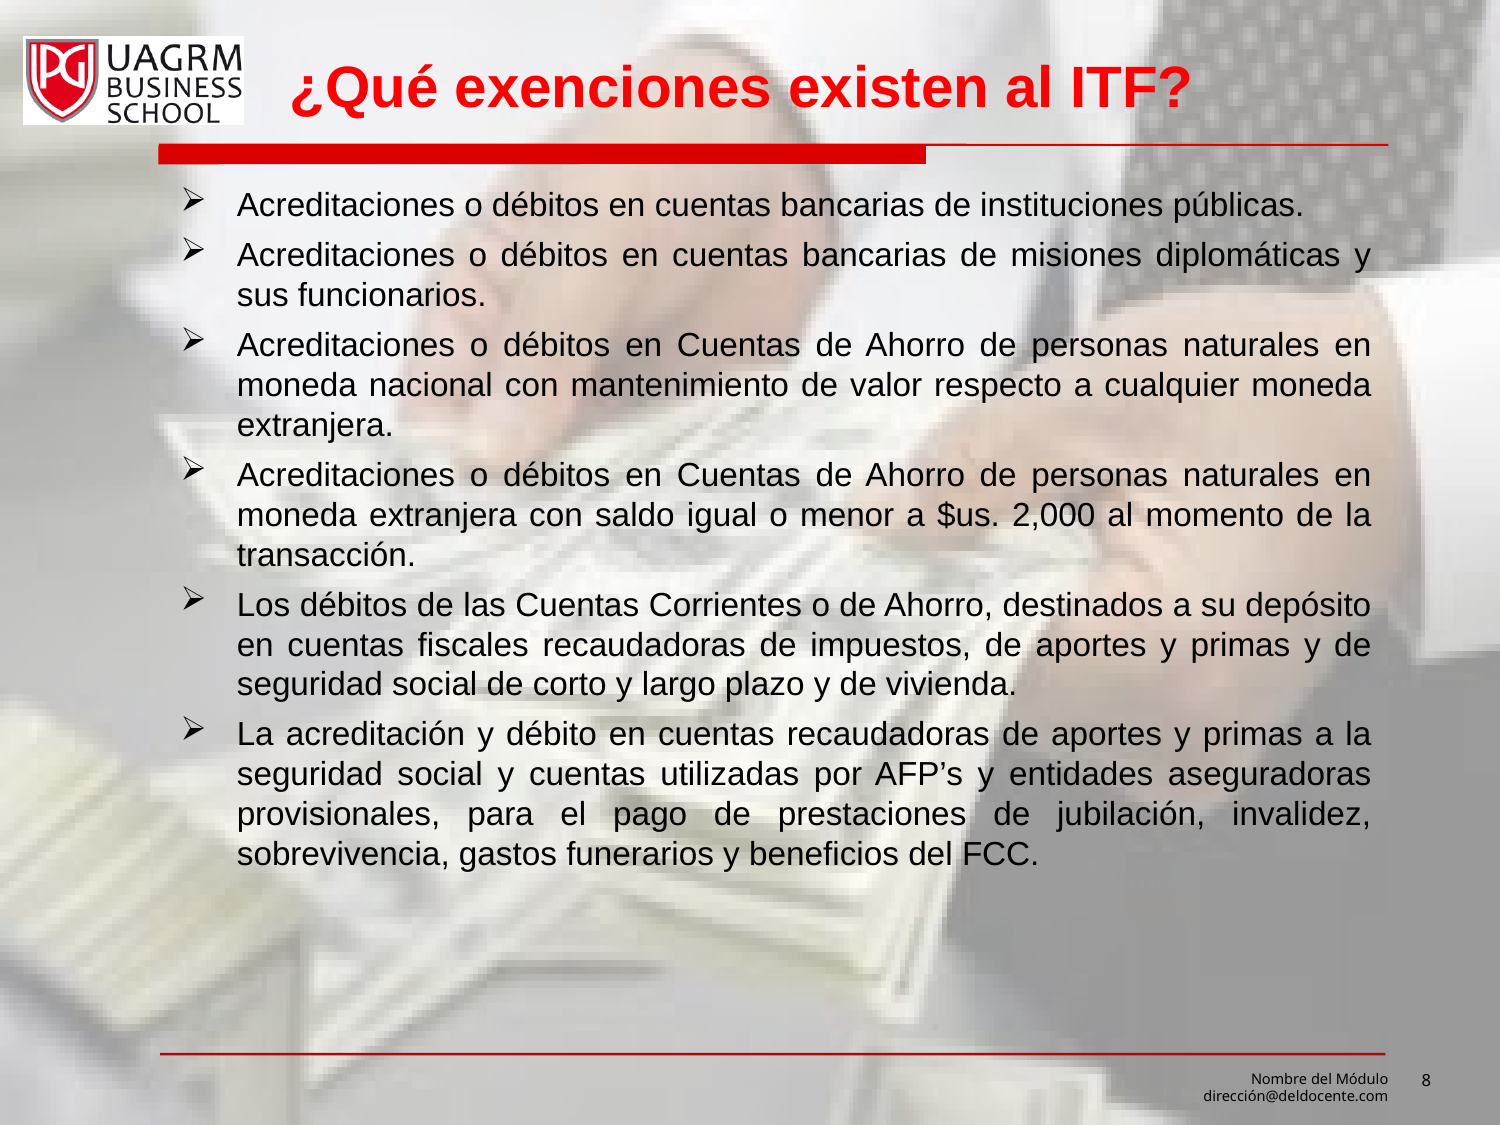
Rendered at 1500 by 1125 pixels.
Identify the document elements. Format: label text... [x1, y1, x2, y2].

list Acreditaciones o débitos en cuentas bancarias de instituciones públicas. Acreditaciones o débitos en cuentas bancarias de misiones diplomáticas y sus funcionarios. Acreditaciones o débitos en Cuentas de Ahorro de personas naturales en moneda nacional con mantenimiento de valor respecto a cualquier moneda extranjera. Acreditaciones o débitos en Cuentas de Ahorro de personas naturales en moneda extranjera con saldo igual o menor a $us. 2,000 al momento de la transacción. Los débitos de las Cuentas Corrientes o de Ahorro, destinados a su depósito en cuentas fiscales recaudadoras de impuestos, de aportes y primas y de seguridad social de corto y largo plazo y de vivienda. La acreditación y débito en cuentas recaudadoras de aportes y primas a la seguridad social y cuentas utilizadas por AFP’s y entidades aseguradoras provisionales, para el pago de prestaciones de jubilación, invalidez, sobrevivencia, gastos funerarios y beneficios del FCC. [165, 176, 1389, 1040]
picture [23, 36, 244, 125]
slide_number 8 [1385, 1061, 1447, 1122]
footer Nombre del Módulo dirección@deldocente.com [1116, 1061, 1385, 1122]
title ¿Qué exenciones existen al ITF? [274, 39, 1391, 126]
